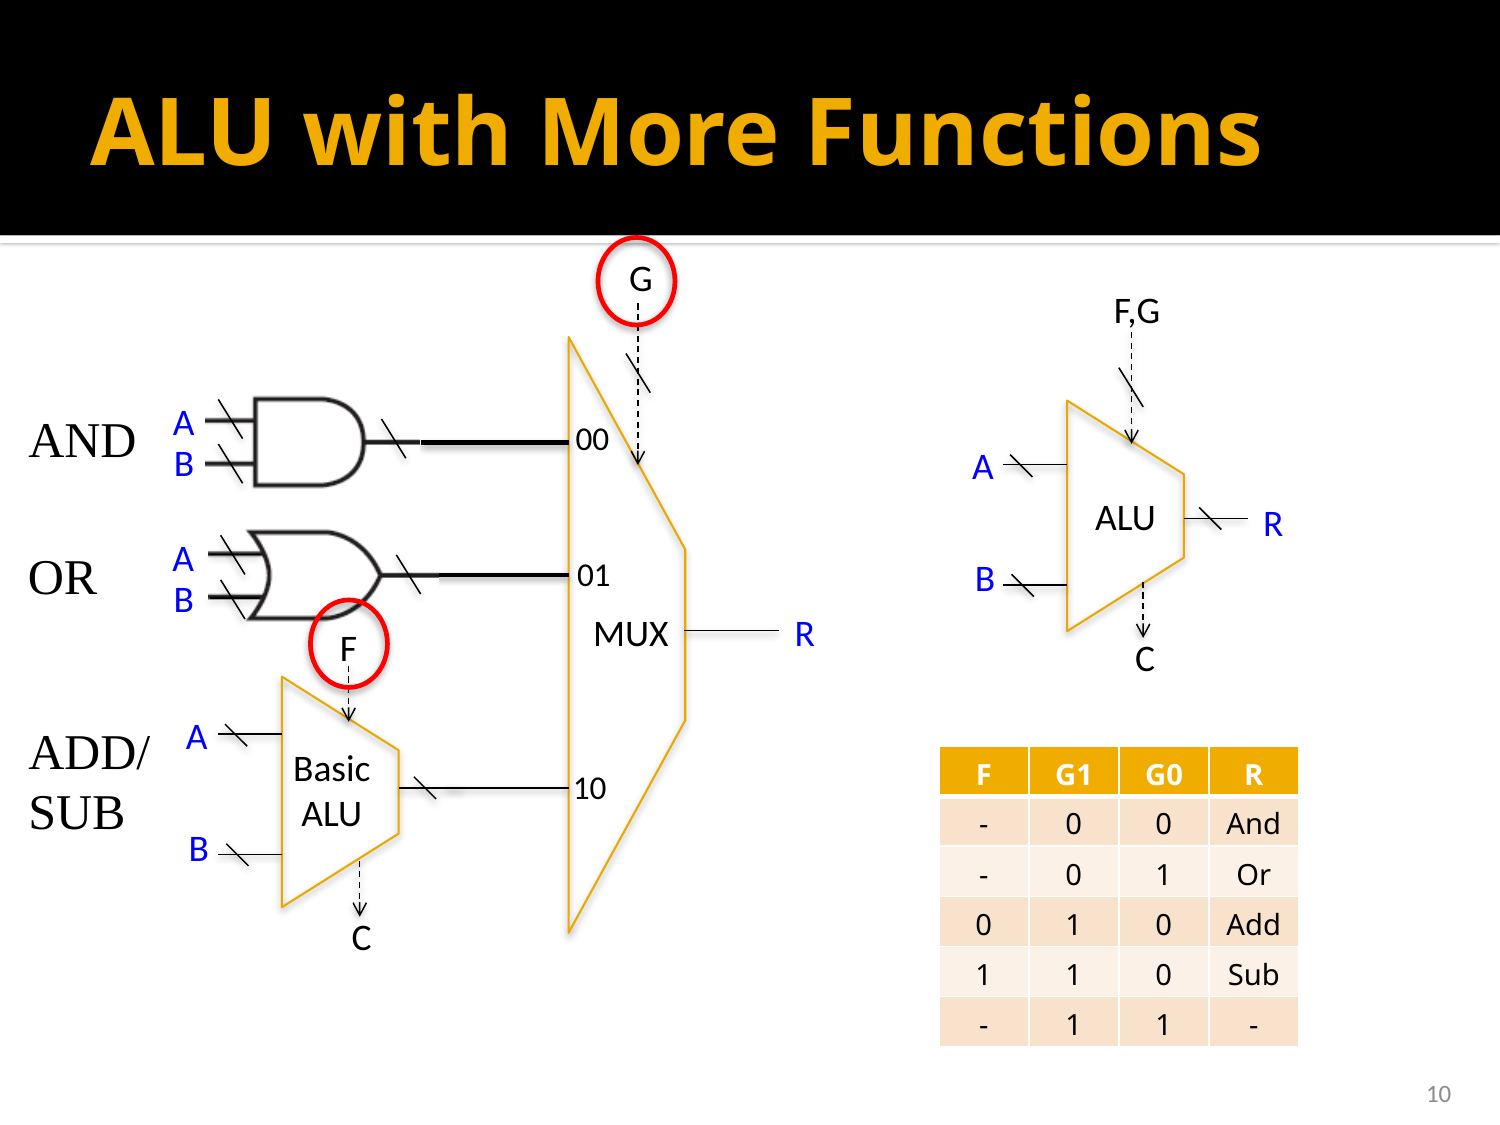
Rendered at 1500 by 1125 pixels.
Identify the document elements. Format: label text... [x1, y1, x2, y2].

table_cell Or [1210, 847, 1298, 896]
table_cell 1 [940, 947, 1028, 996]
table_cell And [1210, 799, 1298, 845]
table_cell 0 [1030, 799, 1118, 845]
table_cell 0 [1030, 847, 1118, 896]
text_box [956, 278, 1300, 688]
text_box [615, 236, 658, 244]
title ALU with More Functions [75, 25, 1425, 231]
table_cell 0 [1120, 897, 1208, 946]
slide_number 10 [1345, 1062, 1467, 1108]
table_cell Sub [1210, 947, 1298, 996]
table_cell 0 [1120, 799, 1208, 845]
table_header G0 [1120, 747, 1208, 794]
table_cell - [940, 997, 1028, 1046]
table_cell - [940, 799, 1028, 845]
table_header R [1210, 747, 1298, 794]
table_cell 1 [1120, 847, 1208, 896]
table_header G1 [1030, 747, 1118, 794]
table_cell 1 [1030, 897, 1118, 946]
table_cell - [1210, 997, 1298, 1046]
table_header F [940, 747, 1028, 794]
table_cell 1 [1030, 997, 1118, 1046]
table_cell 1 [1030, 947, 1118, 996]
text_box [420, 246, 831, 933]
table_cell 1 [1120, 997, 1208, 1046]
table_cell - [940, 847, 1028, 896]
table_cell 0 [1120, 947, 1208, 996]
table_cell Add [1210, 897, 1298, 946]
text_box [12, 390, 463, 967]
table_cell 0 [940, 897, 1028, 946]
